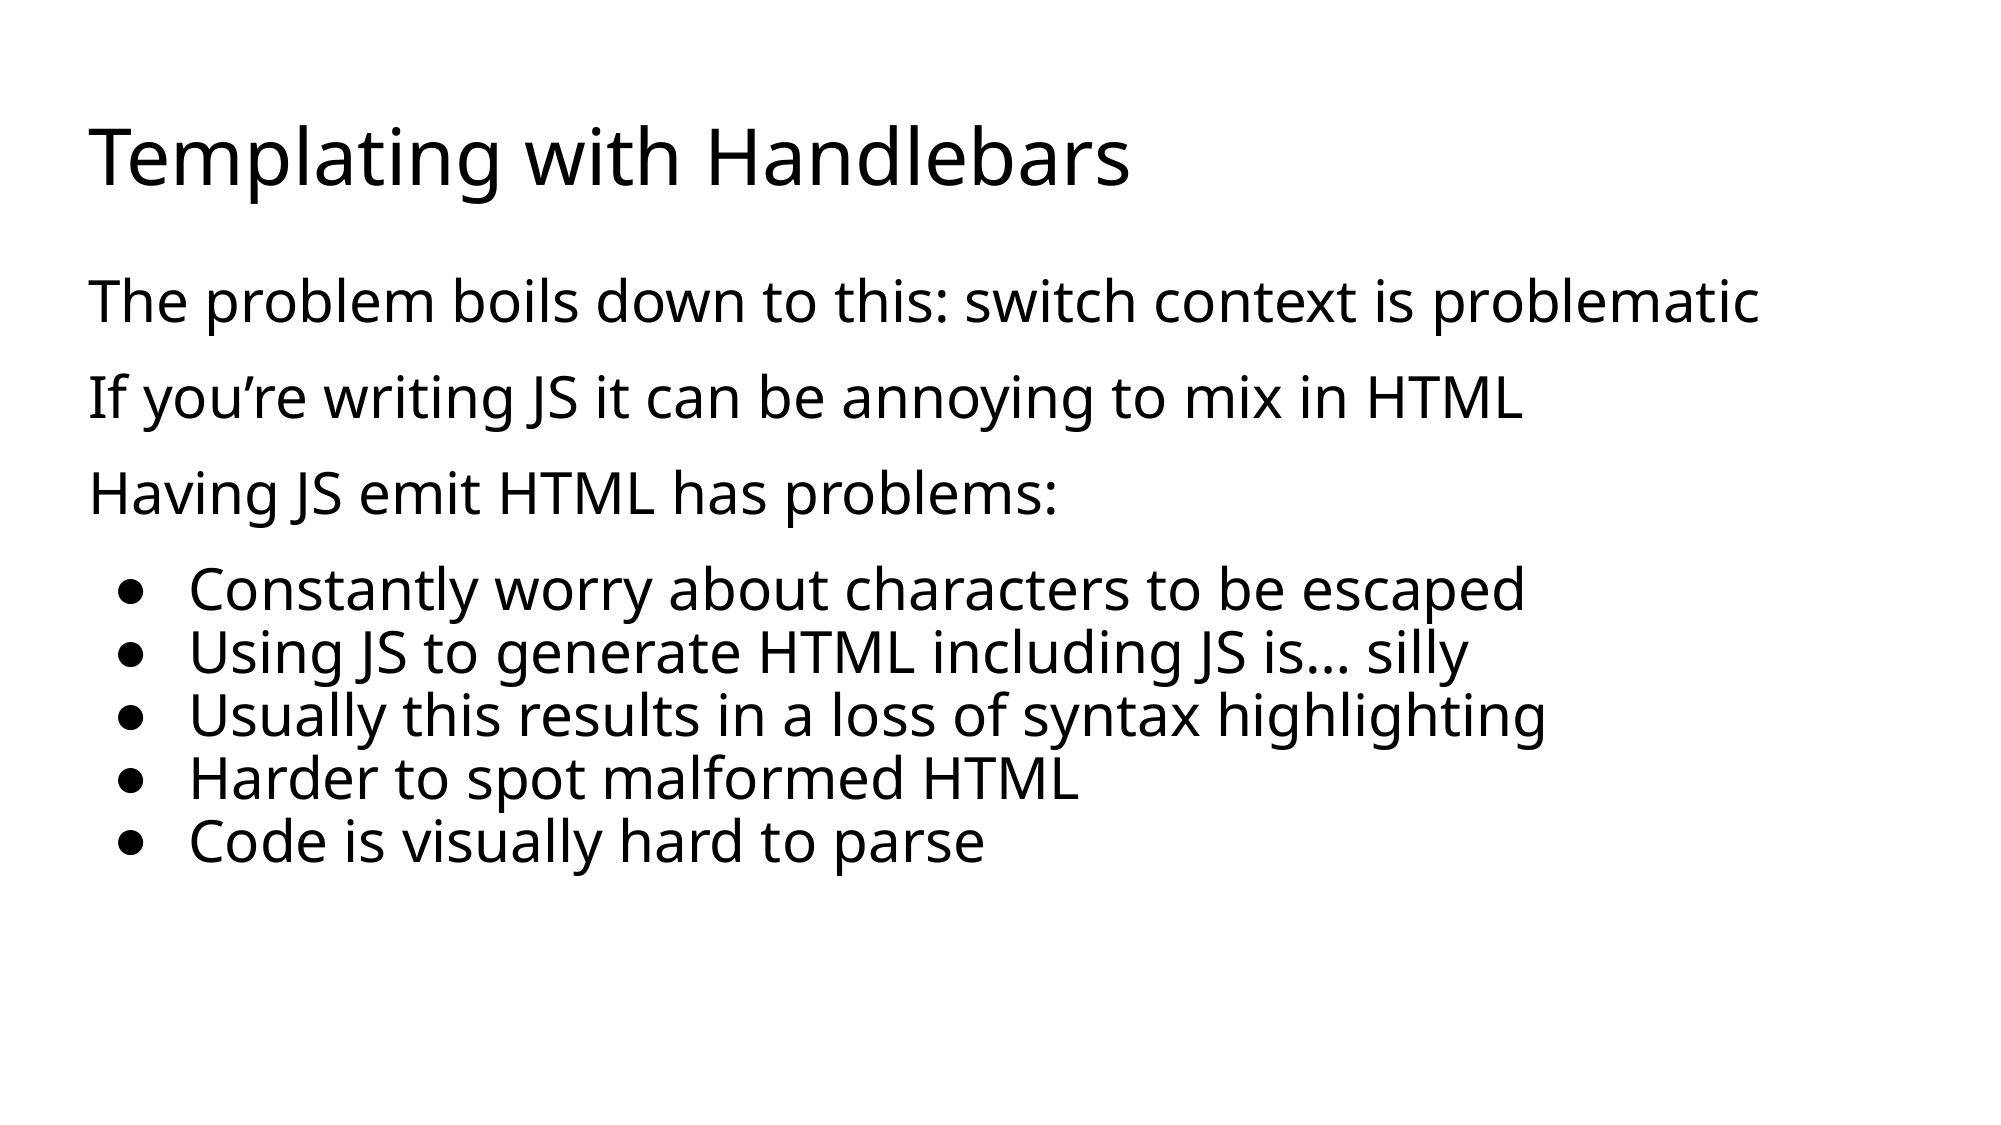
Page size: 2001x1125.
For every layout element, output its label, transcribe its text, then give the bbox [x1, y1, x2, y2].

title Templating with Handlebars [68, 97, 1932, 223]
list The problem boils down to this: switch context is problematic If you’re writing JS it can be annoying to mix in HTML Having JS emit HTML has problems: Constantly worry about characters to be escaped Using JS to generate HTML including JS is… silly Usually this results in a loss of syntax highlighting Harder to spot malformed HTML Code is visually hard to parse [68, 252, 1932, 1000]
